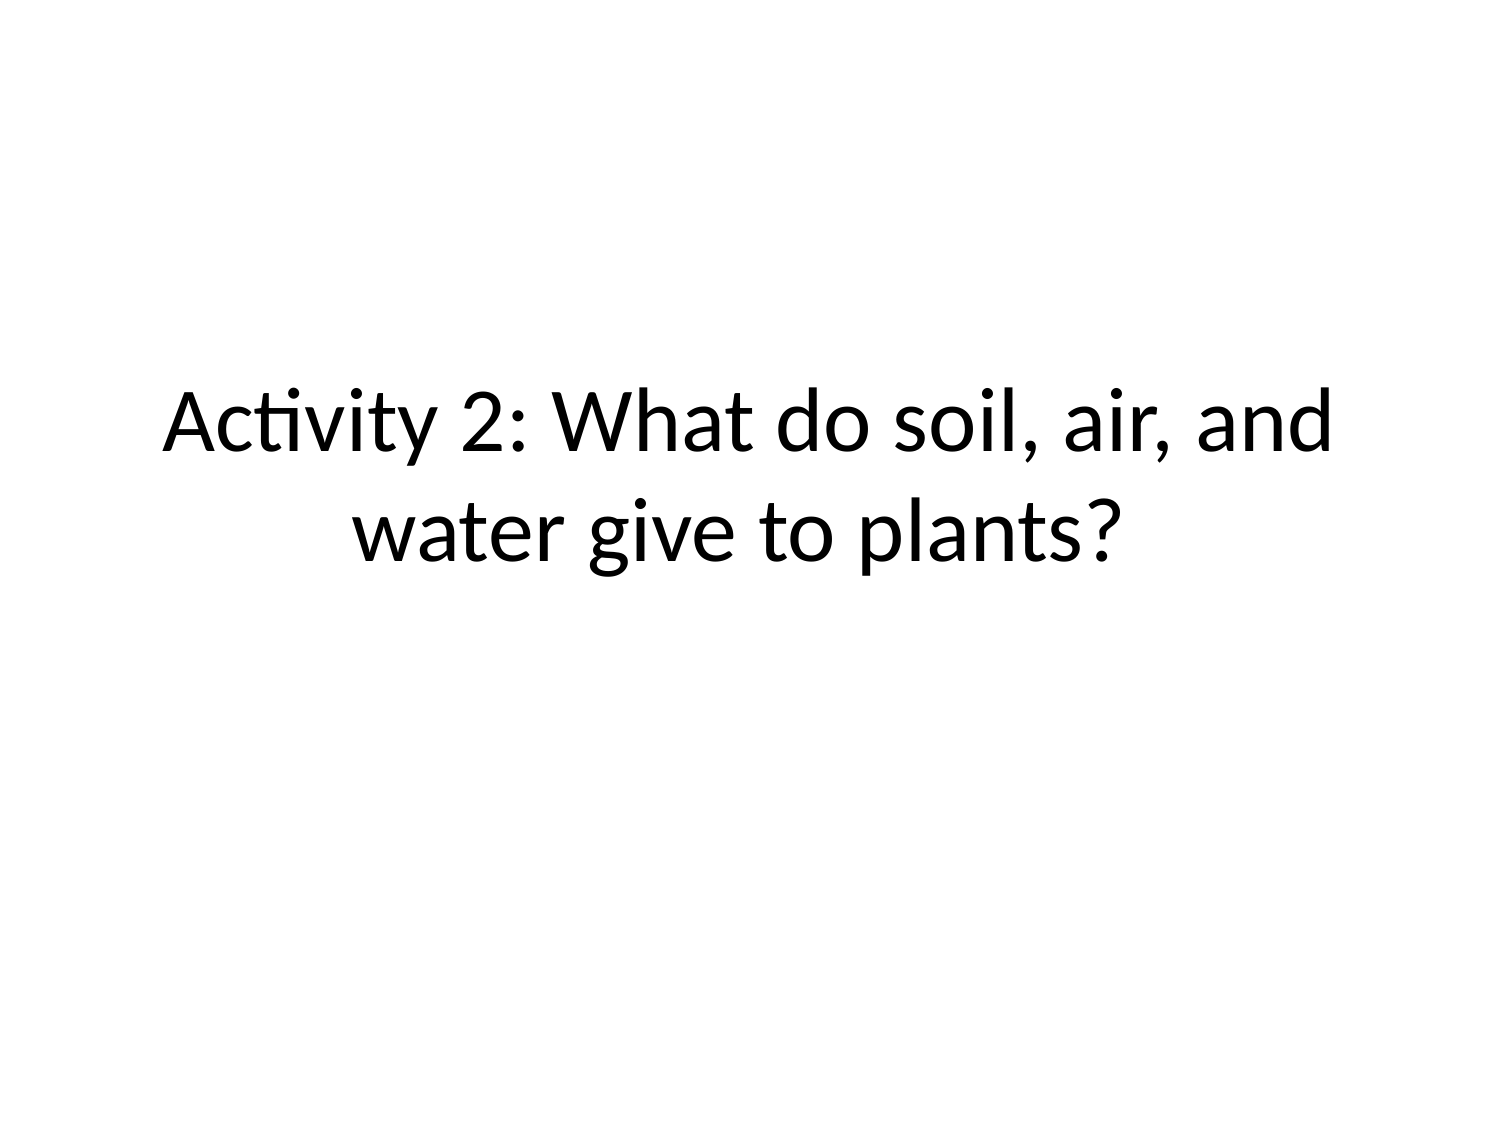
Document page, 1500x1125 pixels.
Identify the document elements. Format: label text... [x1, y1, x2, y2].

title Activity 2: What do soil, air, and water give to plants? [112, 349, 1388, 591]
